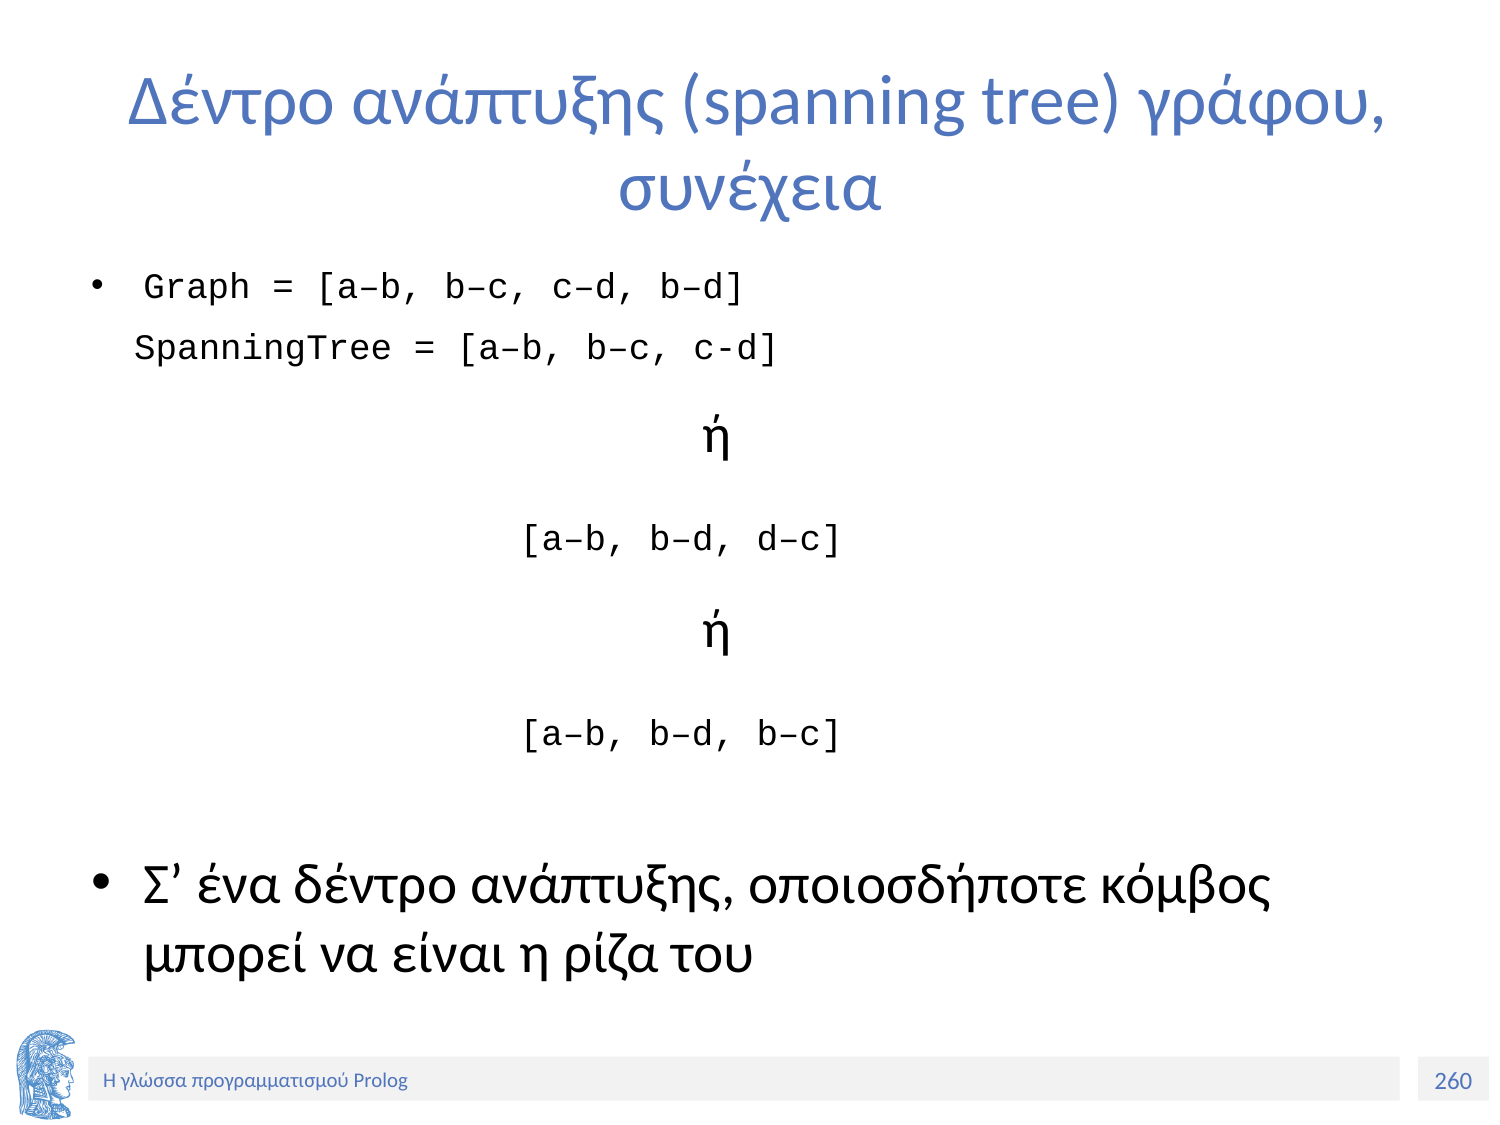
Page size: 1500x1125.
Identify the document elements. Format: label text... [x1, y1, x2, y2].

title Δέντρο ανάπτυξης (spanning tree) γράφου, συνέχεια [75, 45, 1425, 233]
list Graph = [a–b, b–c, c–d, b–d] SpanningTree = [a–b, b–c, c-d] ή [a–b, b–d, d–c] ή [a–b, b–d, b–c] Σ’ ένα δέντρο ανάπτυξης, οποιοσδήποτε κόμβος μπορεί να είναι η ρίζα του [76, 255, 1427, 998]
picture [9, 1026, 81, 1120]
